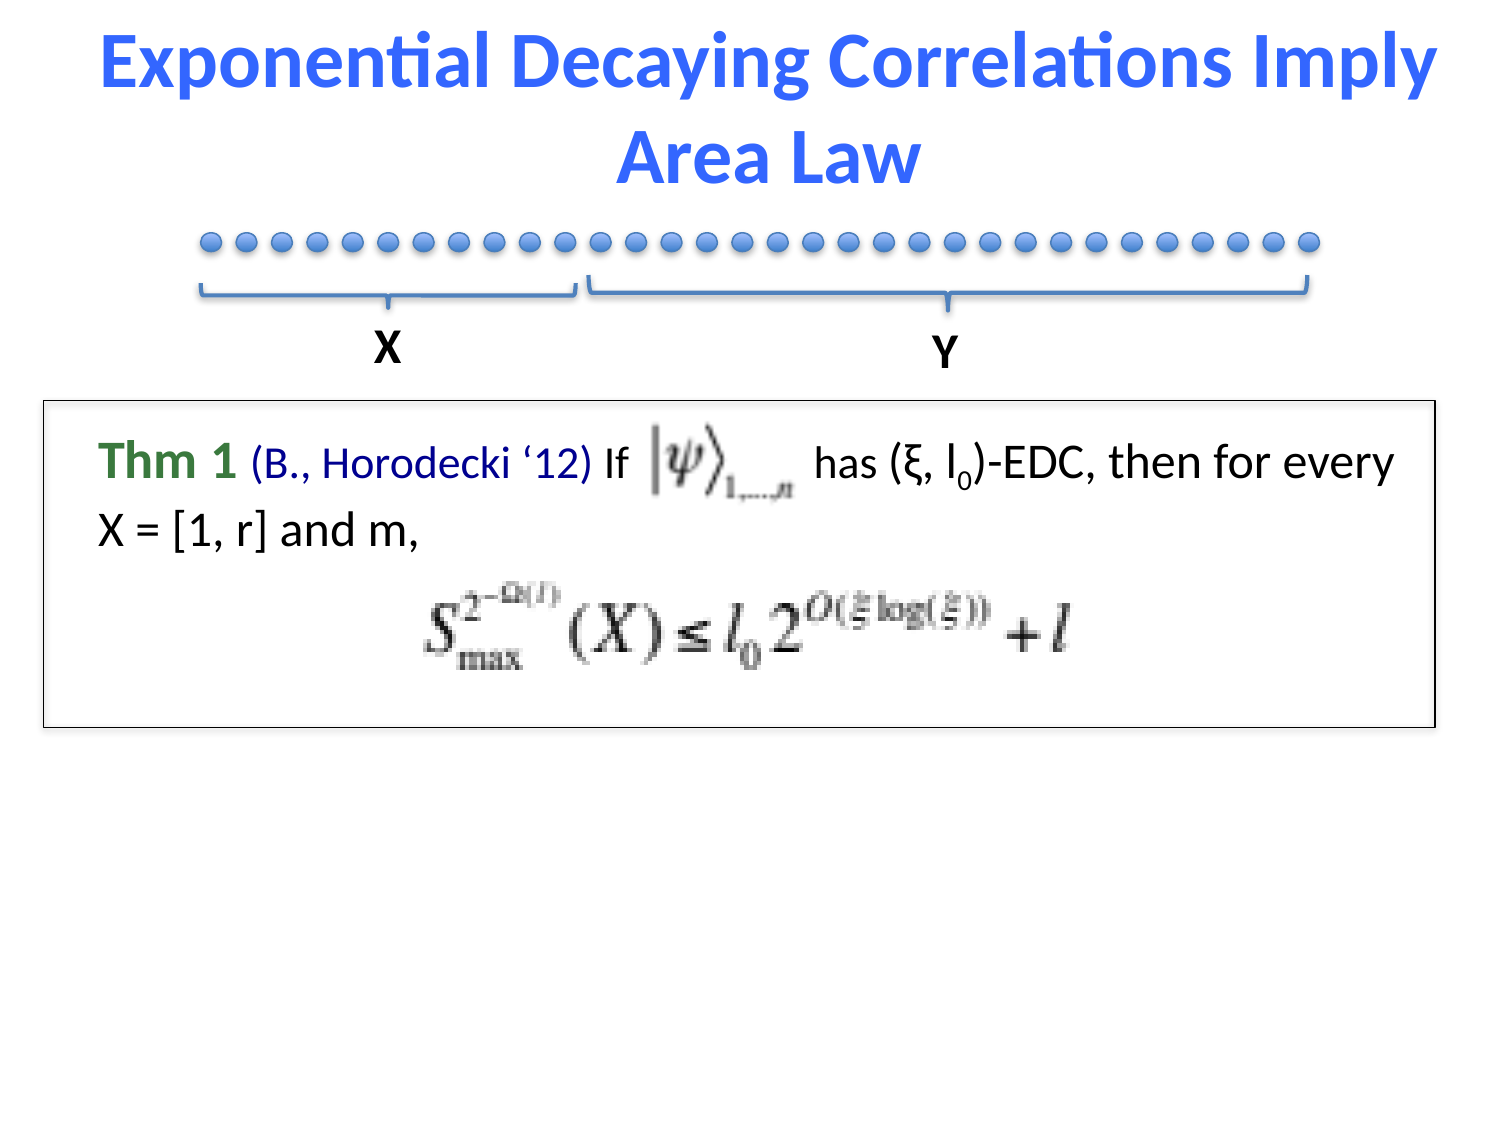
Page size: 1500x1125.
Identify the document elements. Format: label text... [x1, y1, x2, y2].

text_box X [359, 306, 430, 381]
text_box [1014, 232, 1037, 253]
text_box [802, 232, 825, 253]
text_box [837, 232, 860, 253]
text_box [235, 232, 258, 253]
text_box [270, 232, 294, 253]
text_box [1226, 232, 1250, 253]
text_box [412, 232, 435, 253]
text_box [872, 232, 896, 253]
text_box Exponential Decaying Correlations Imply Area Law [26, 0, 1500, 287]
text_box [198, 283, 578, 306]
text_box [1297, 232, 1321, 253]
text_box [979, 232, 1002, 253]
text_box [341, 232, 364, 253]
text_box [943, 232, 967, 253]
text_box [43, 400, 1436, 728]
text_box [695, 232, 719, 253]
text_box [483, 232, 506, 253]
text_box [1049, 232, 1073, 253]
text_box [518, 232, 542, 253]
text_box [646, 416, 801, 507]
text_box [447, 232, 471, 253]
text_box [586, 274, 1310, 310]
text_box Y [917, 310, 989, 386]
text_box [908, 232, 931, 253]
text_box [589, 232, 612, 253]
text_box [1156, 232, 1179, 253]
text_box [731, 232, 754, 253]
text_box [766, 232, 789, 253]
text_box [377, 232, 400, 253]
text_box [1262, 232, 1285, 253]
text_box [624, 232, 648, 253]
text_box [306, 232, 329, 253]
text_box [1120, 232, 1144, 253]
text_box [660, 232, 683, 253]
text_box [554, 232, 577, 253]
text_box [415, 564, 1076, 680]
text_box [199, 232, 223, 253]
text_box [1085, 232, 1108, 253]
text_box [1191, 232, 1214, 253]
